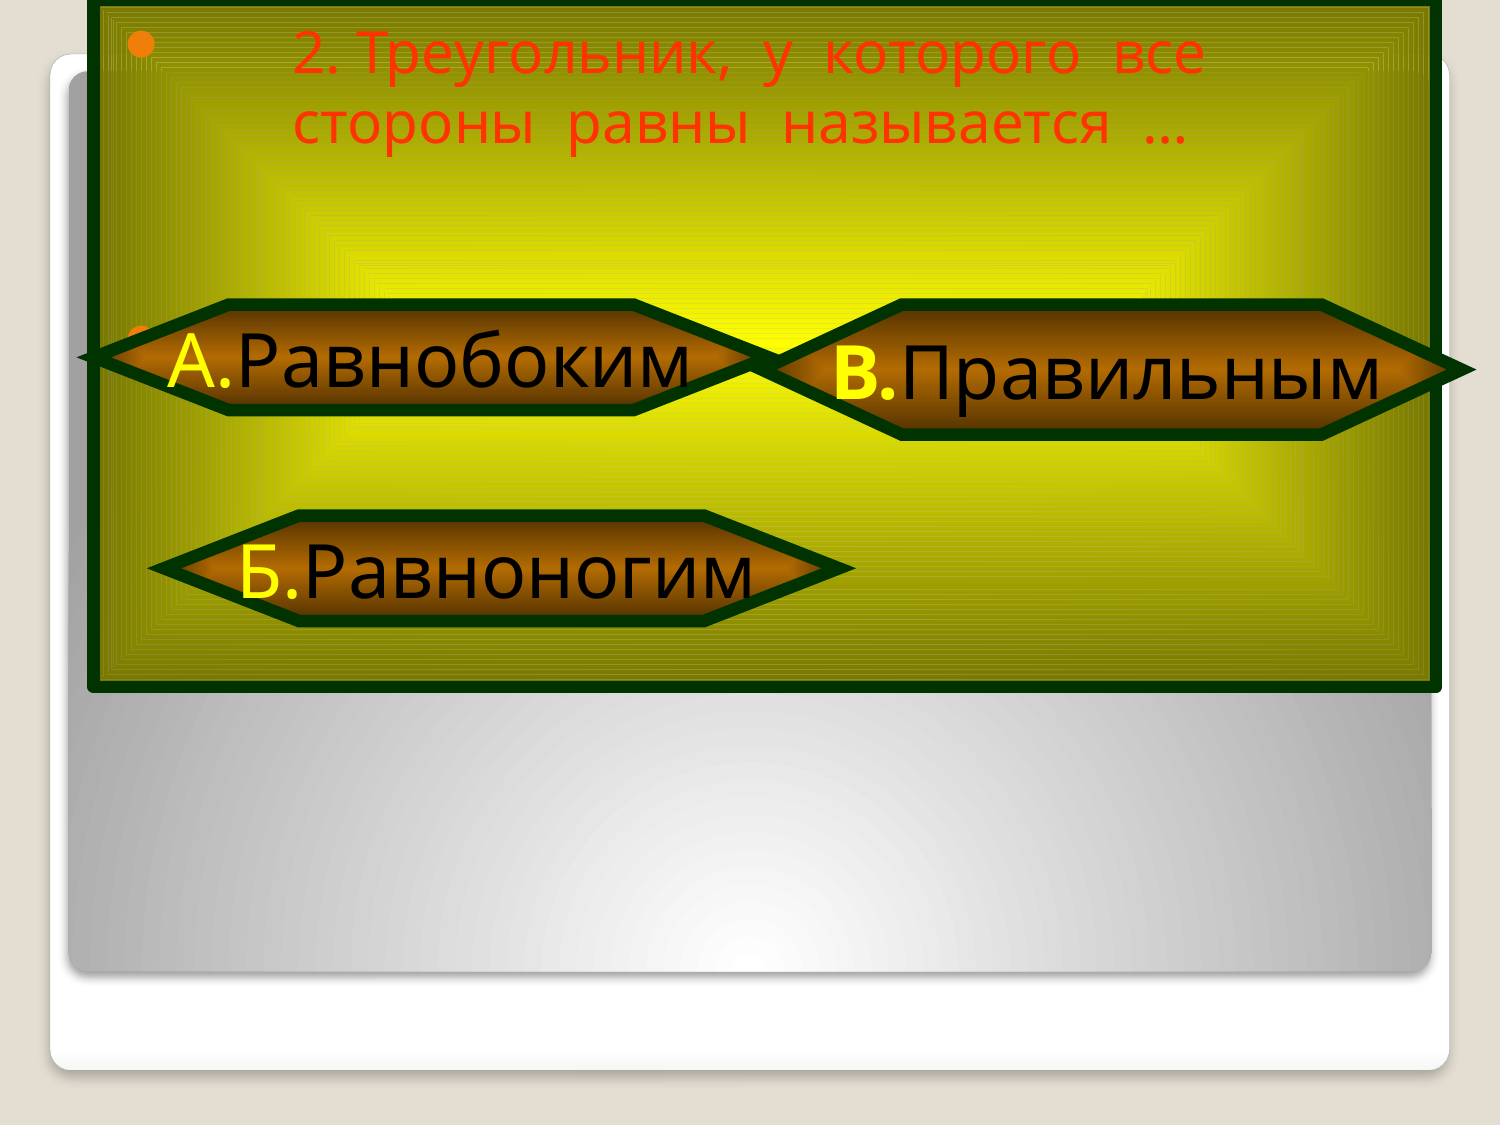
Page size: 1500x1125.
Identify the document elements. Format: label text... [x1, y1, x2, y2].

text_box А.Равнобоким [93, 304, 769, 411]
text_box Б.Равноногим [163, 515, 839, 622]
text_box В.Правильным [761, 304, 1462, 435]
list 2. Треугольник, у которого все стороны равны называется … [93, 0, 1437, 687]
title [82, 817, 1425, 990]
